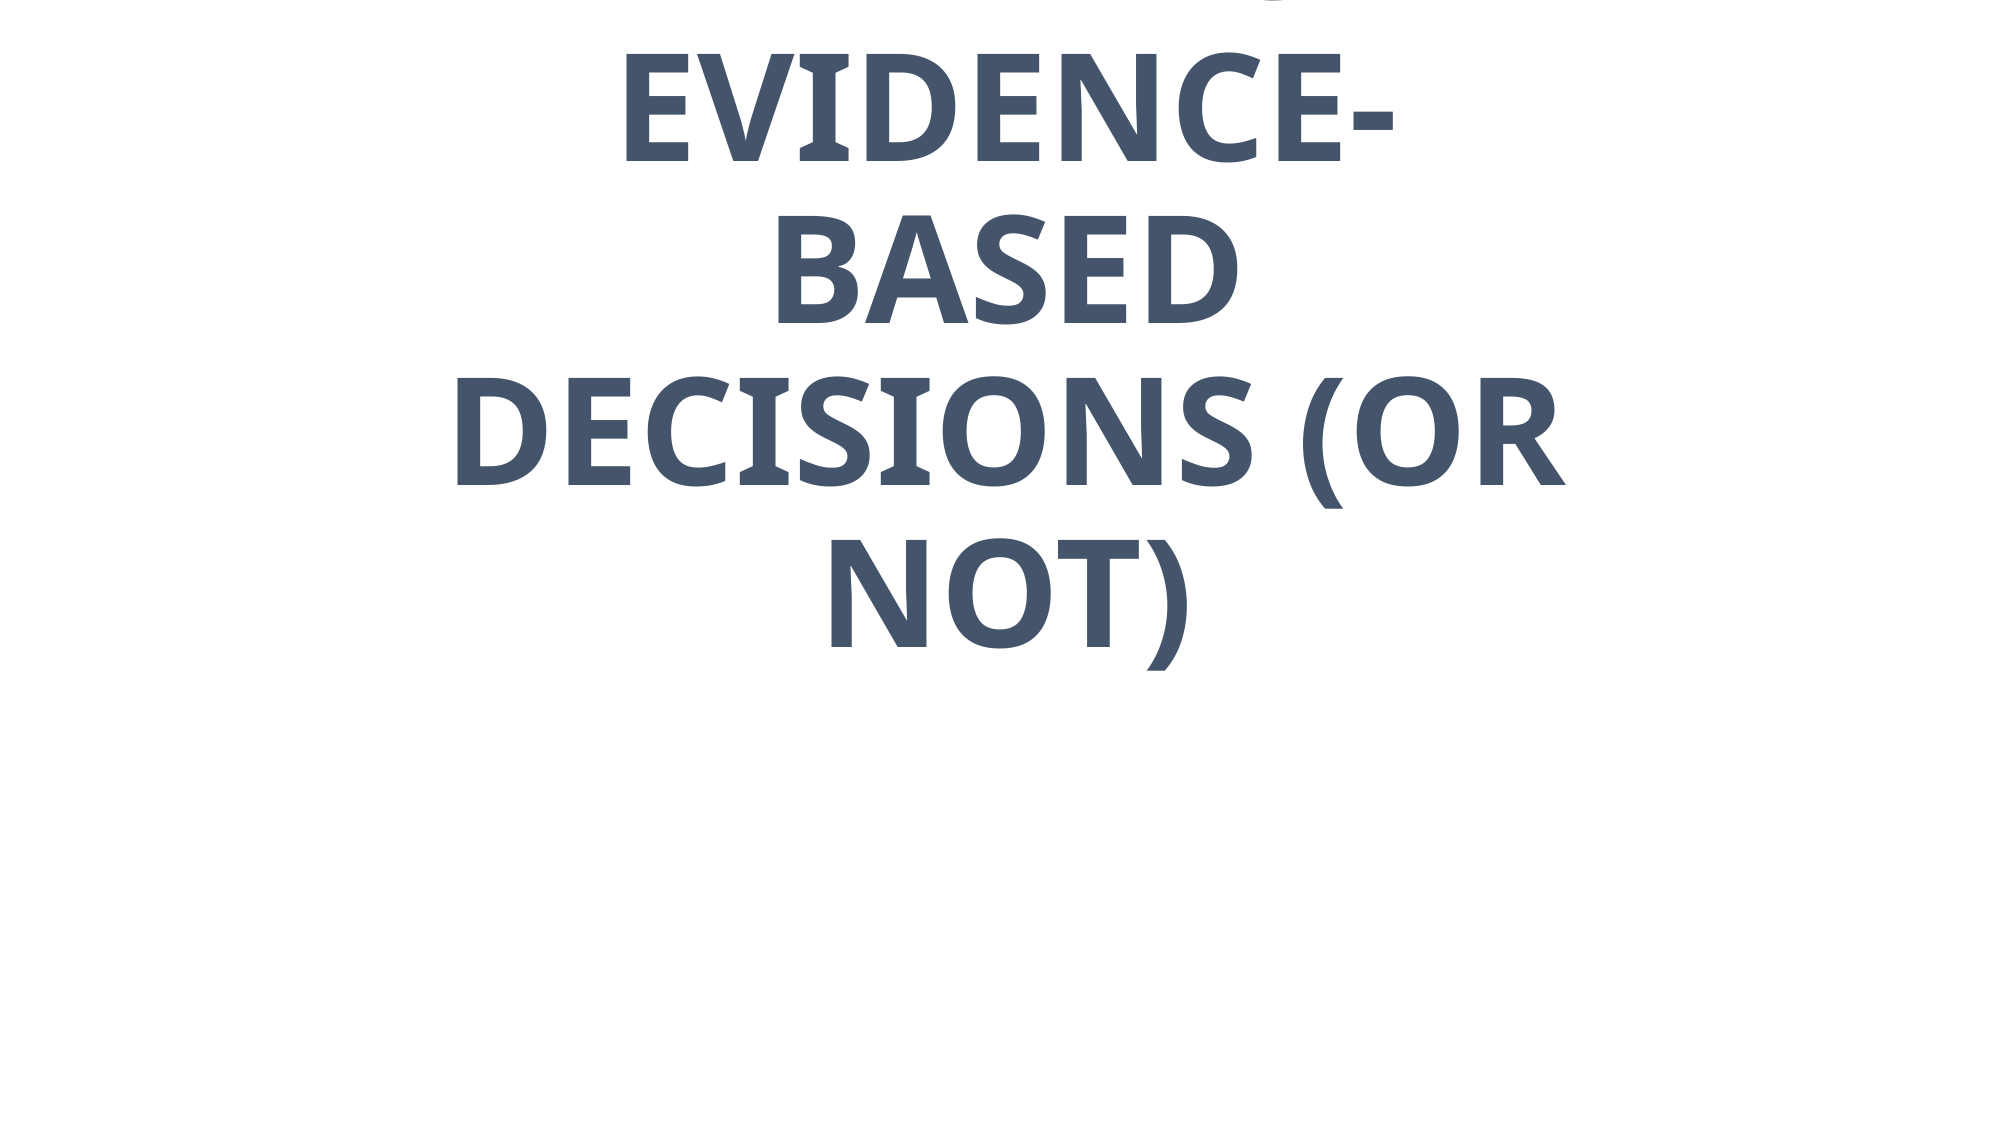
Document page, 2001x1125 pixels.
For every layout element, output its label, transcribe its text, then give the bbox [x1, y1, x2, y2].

title MAKING EVIDENCE-BASED DECISIONS (OR NOT) [368, 217, 1644, 687]
